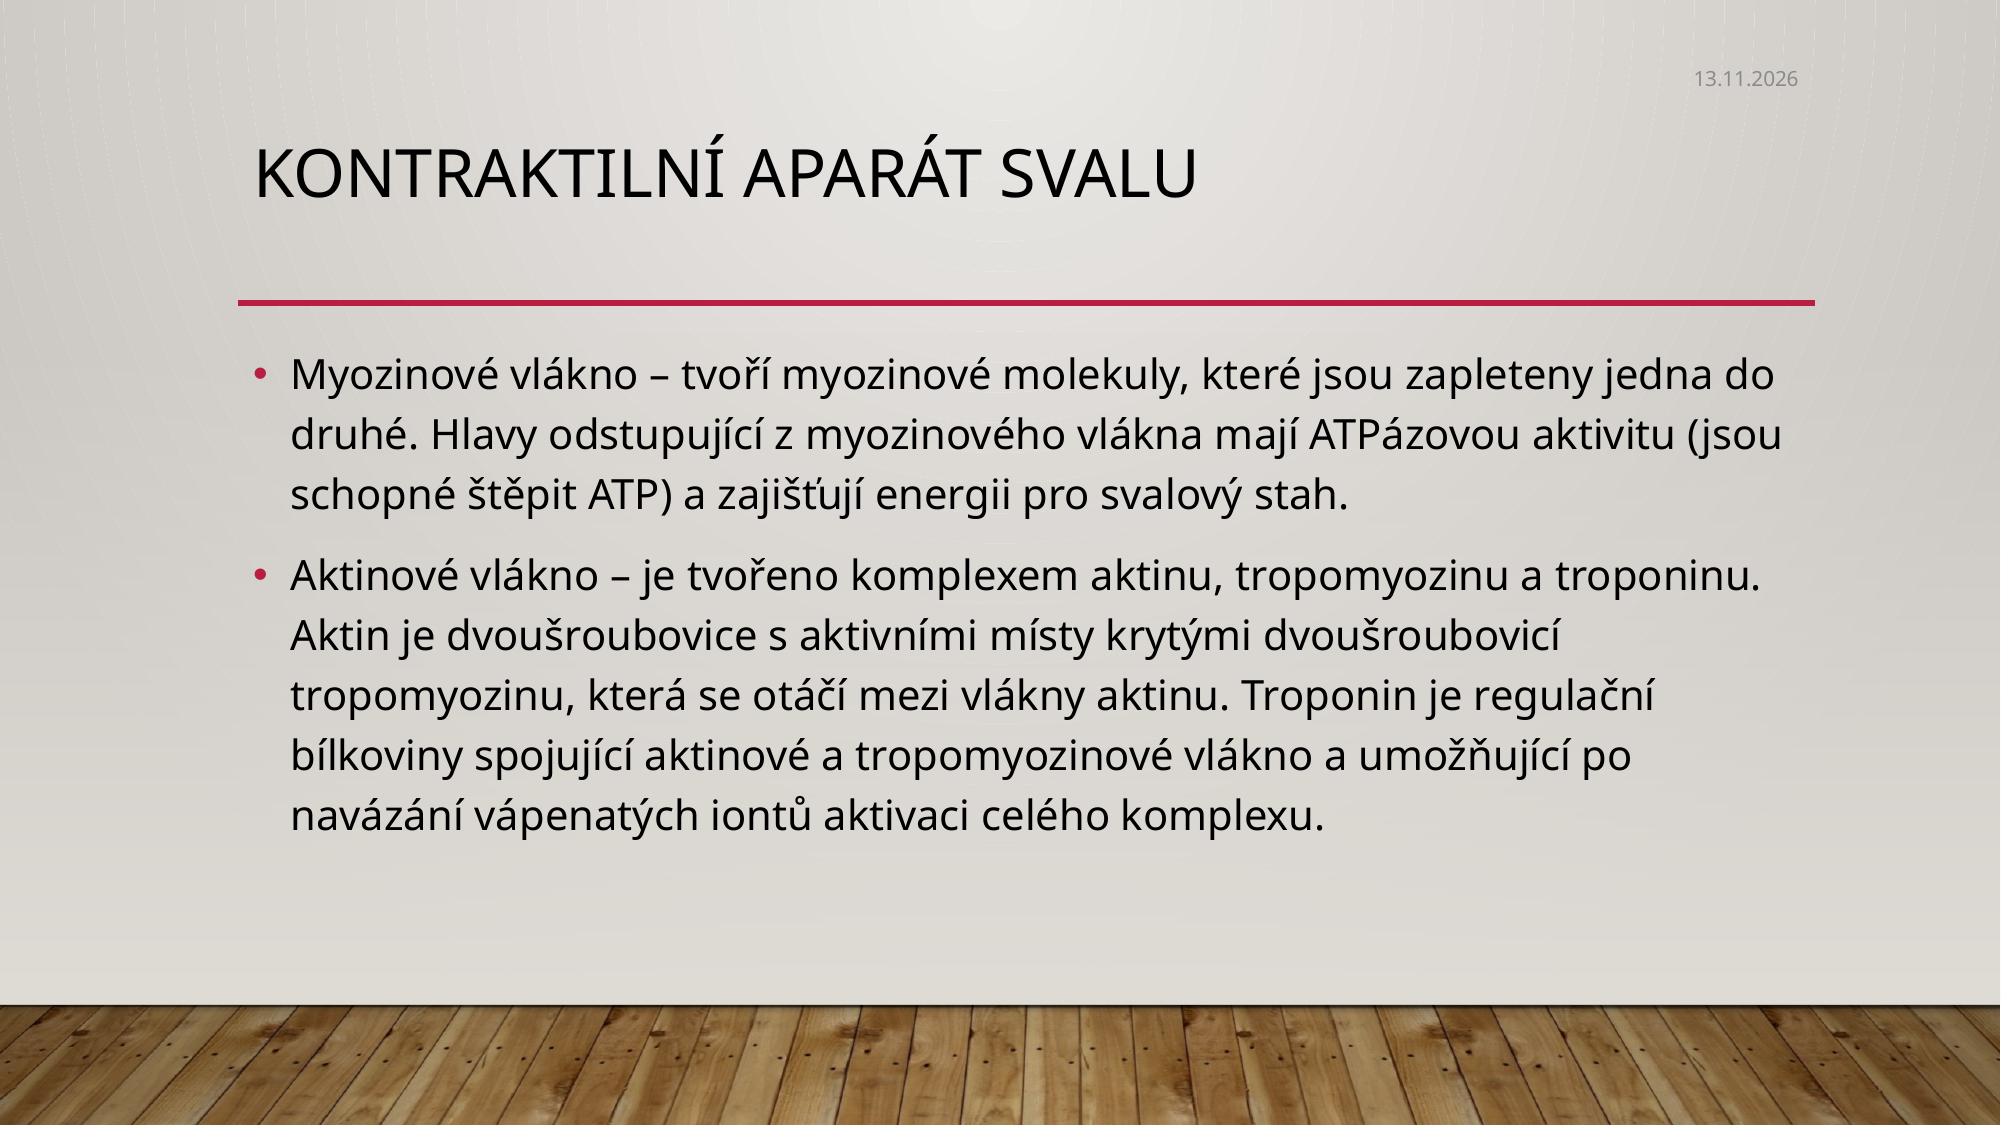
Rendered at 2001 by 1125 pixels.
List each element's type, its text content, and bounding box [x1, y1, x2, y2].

list Myozinové vlákno – tvoří myozinové molekuly, které jsou zapleteny jedna do druhé. Hlavy odstupující z myozinového vlákna mají ATPázovou aktivitu (jsou schopné štěpit ATP) a zajišťují energii pro svalový stah. Aktinové vlákno – je tvořeno komplexem aktinu, tropomyozinu a troponinu. Aktin je dvoušroubovice s aktivními místy krytými dvoušroubovicí tropomyozinu, která se otáčí mezi vlákny aktinu. Troponin je regulační bílkoviny spojující aktinové a tropomyozinové vlákno a umožňující po navázání vápenatých iontů aktivaci celého komplexu. [238, 330, 1814, 897]
title Kontraktilní aparát svalu [238, 131, 1814, 305]
picture [0, 1005, 2000, 1125]
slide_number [1239, 54, 1814, 105]
